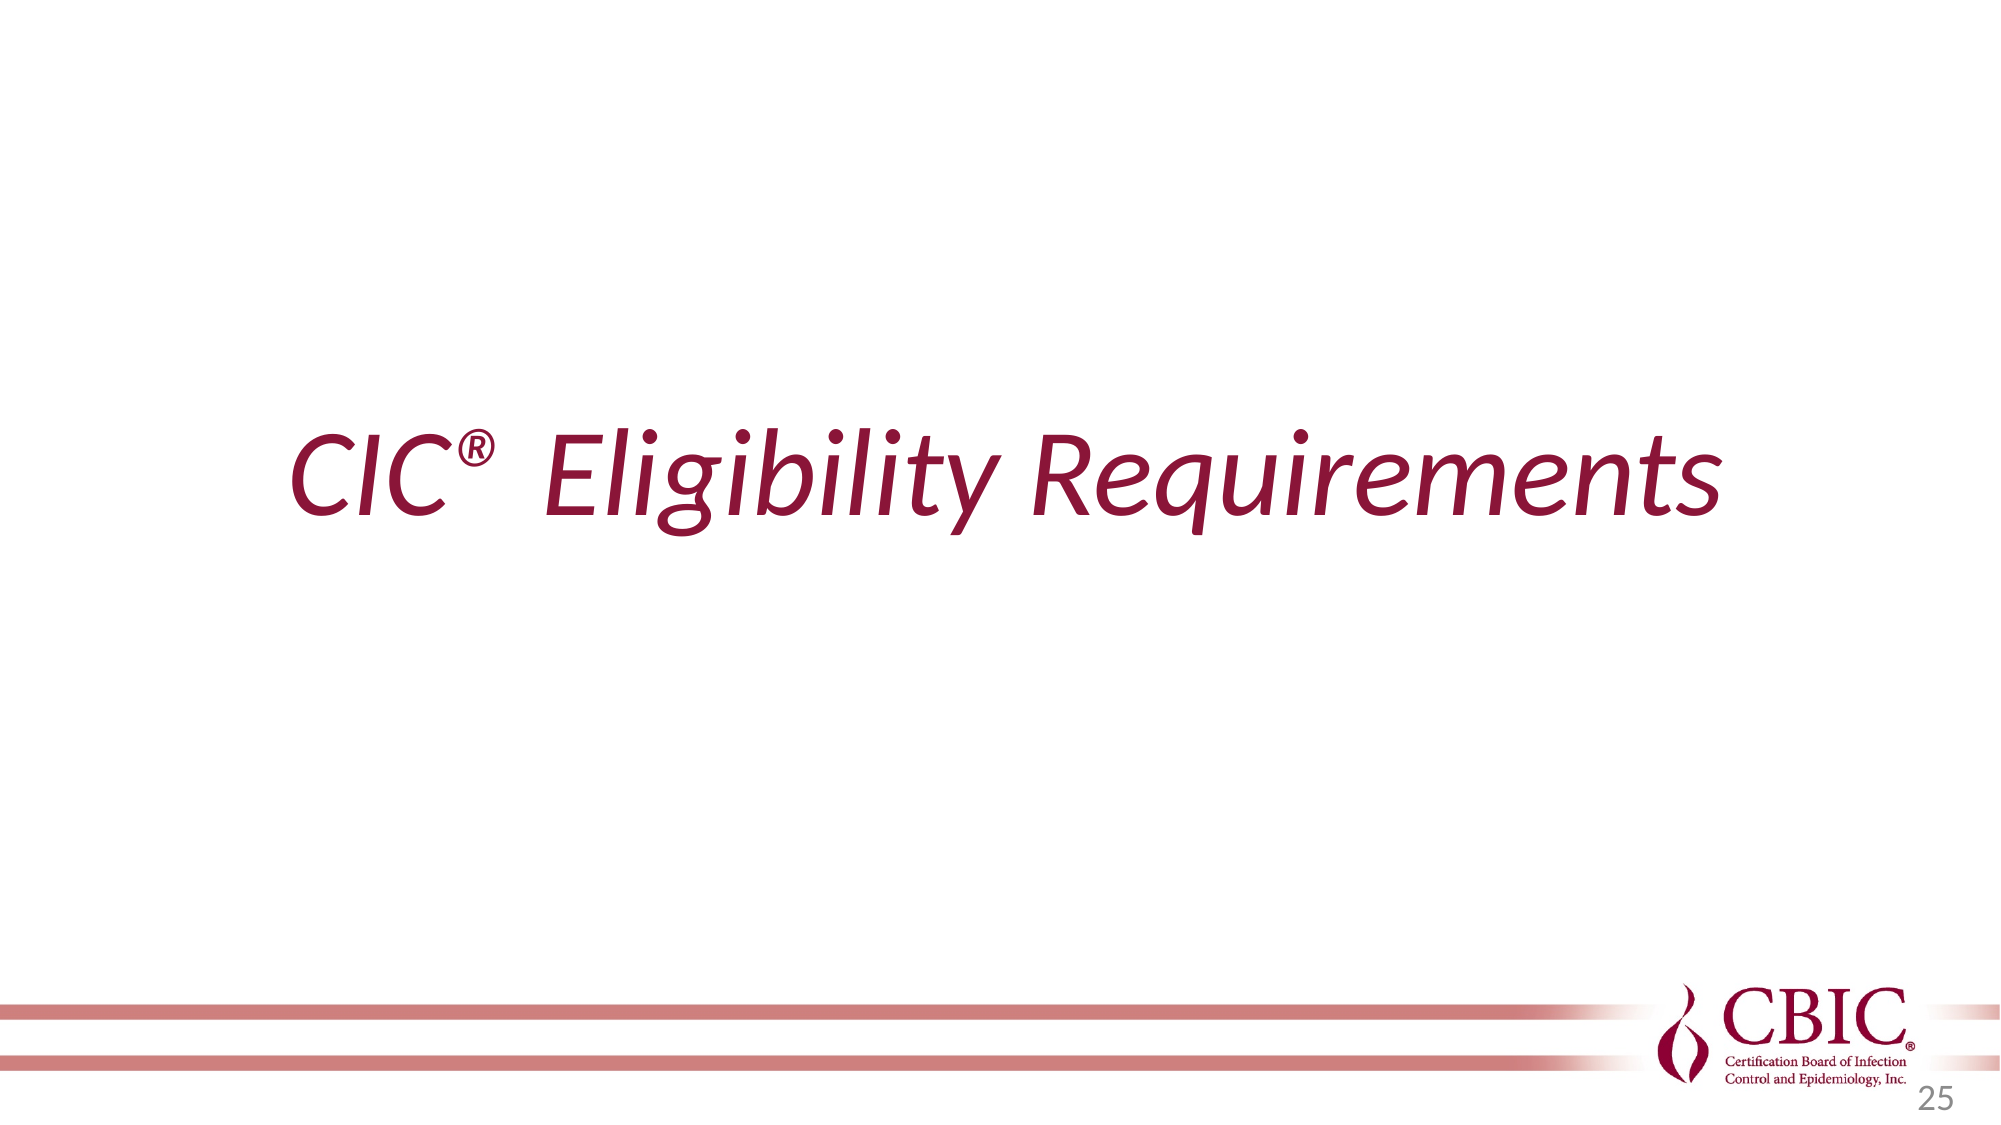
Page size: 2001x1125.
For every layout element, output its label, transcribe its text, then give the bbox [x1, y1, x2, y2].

slide_number 25 [1520, 1065, 1970, 1125]
title CIC® Eligibility Requirements [188, 413, 1855, 536]
picture [0, 0, 2000, 1125]
